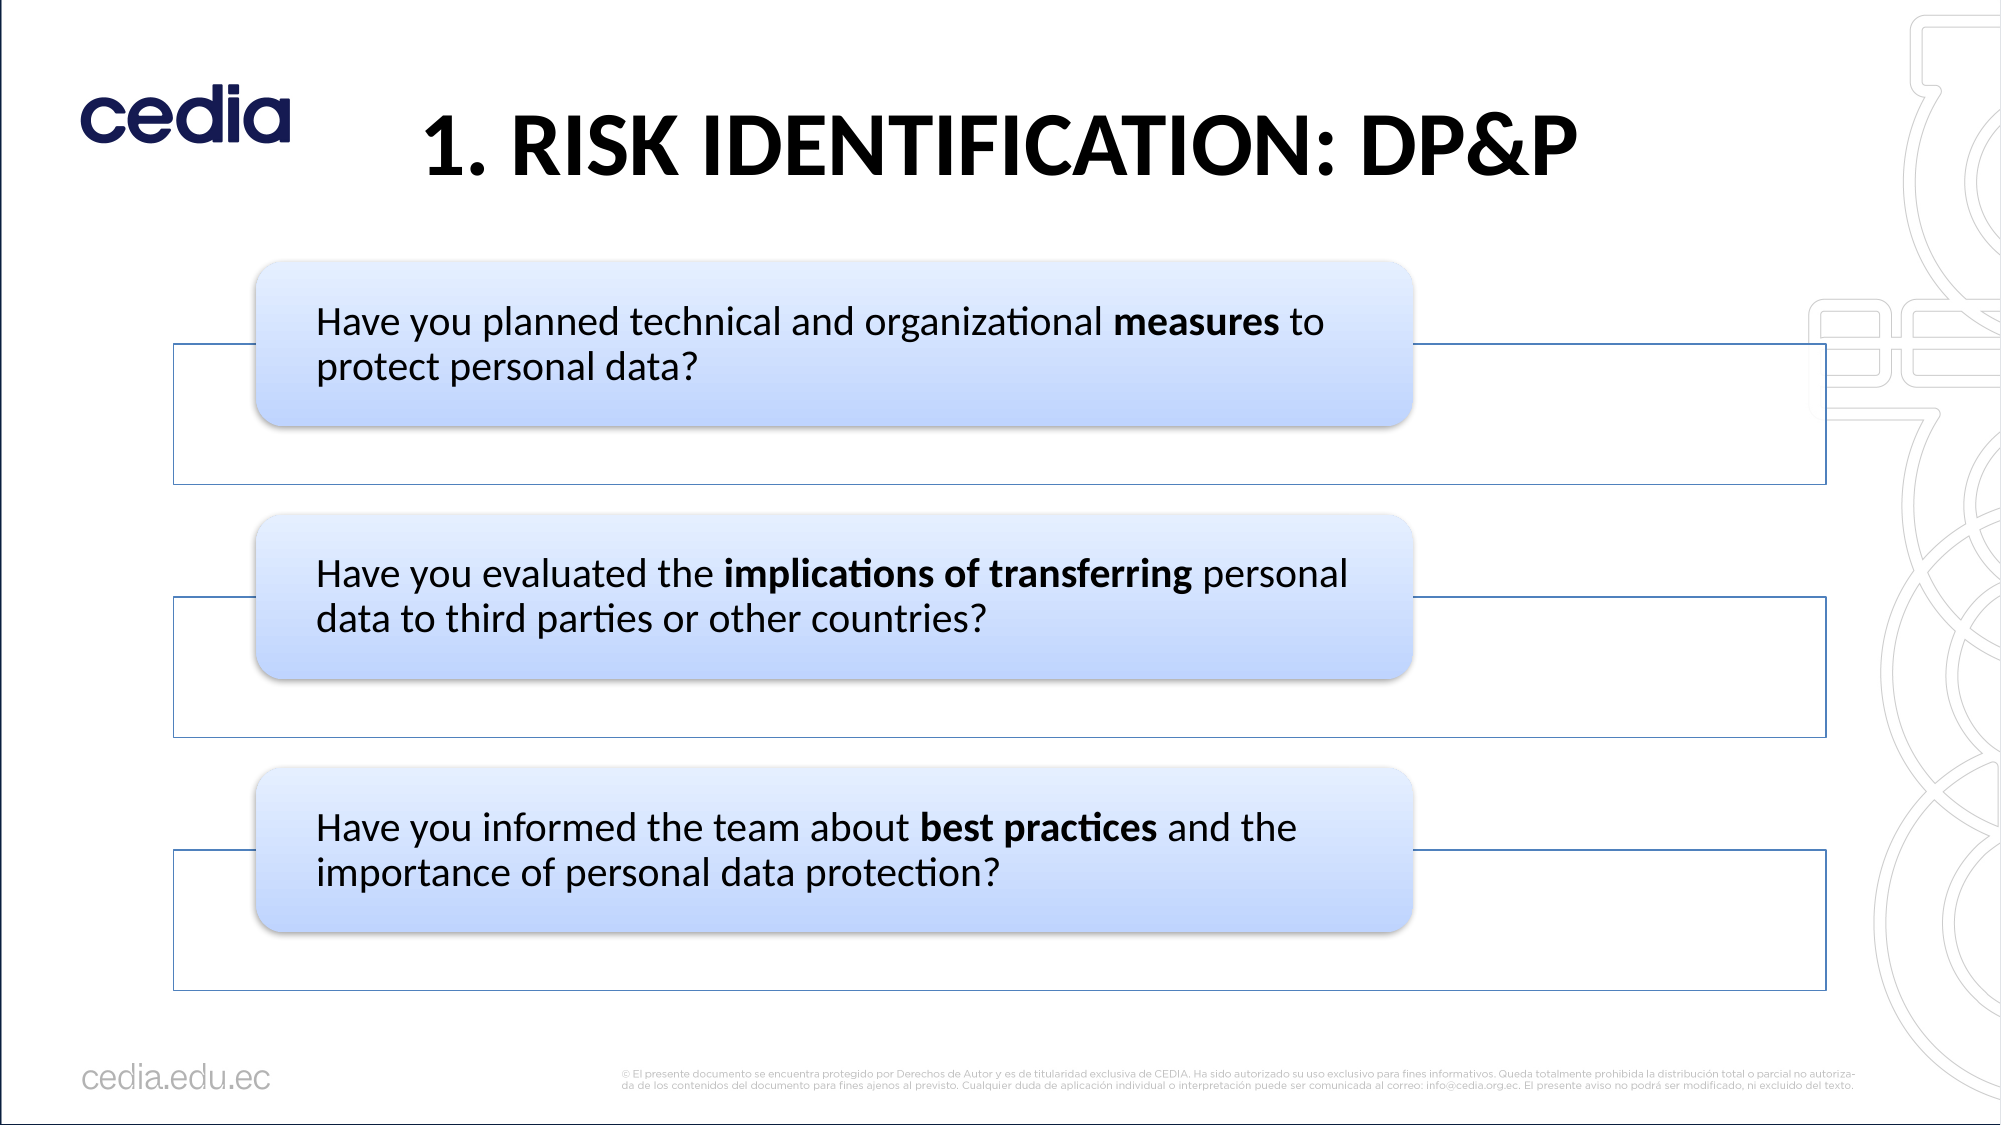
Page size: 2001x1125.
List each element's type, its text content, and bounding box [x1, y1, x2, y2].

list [173, 254, 1827, 998]
picture [0, 0, 2001, 1125]
title 1. RISK IDENTIFICATION: DP&P [99, 45, 1900, 233]
